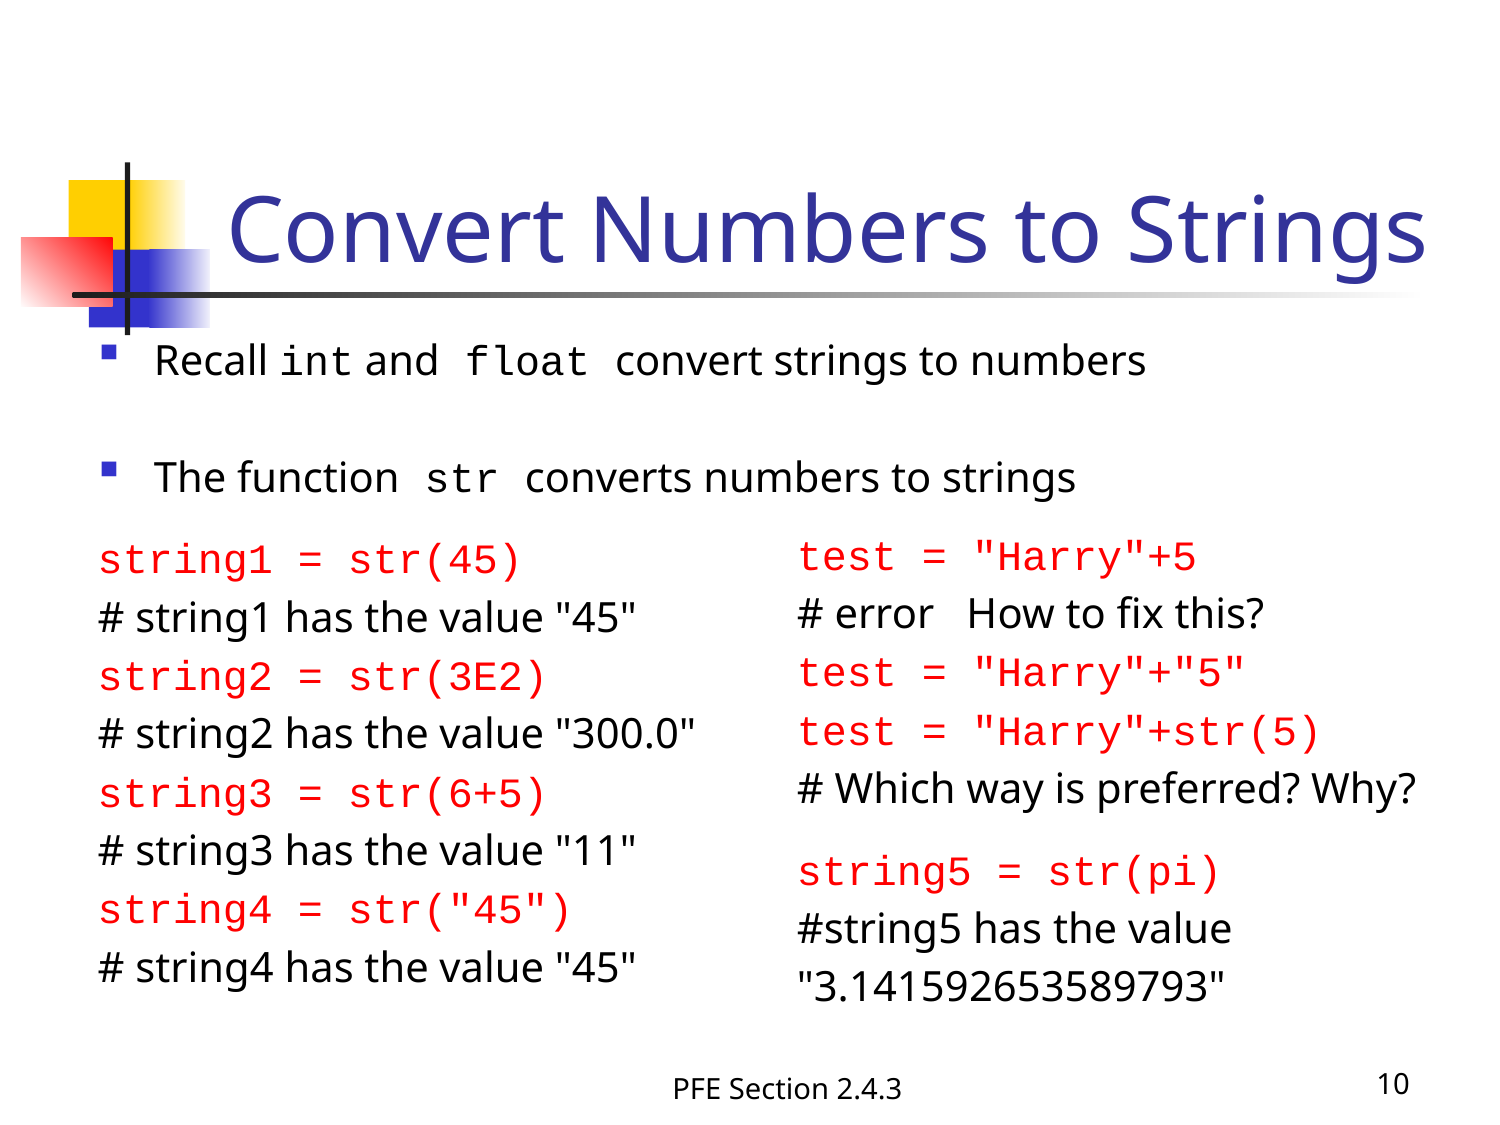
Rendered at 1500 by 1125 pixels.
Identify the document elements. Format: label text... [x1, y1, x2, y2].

footer PFE Section 2.4.3 [549, 1037, 1026, 1113]
list Recall int and float convert strings to numbers The function str converts numbers to strings string1 = str(45) # string1 has the value "45" string2 = str(3E2) # string2 has the value "300.0" string3 = str(6+5) # string3 has the value "11" string4 = str("45") # string4 has the value "45" [82, 326, 1500, 953]
text_box test = "Harry"+5 # error How to fix this? test = "Harry"+"5" test = "Harry"+str(5) # Which way is preferred? Why? string5 = str(pi) #string5 has the value "3.141592653589793" [781, 520, 1444, 1041]
slide_number 10 [1112, 1041, 1426, 1113]
title Convert Numbers to Strings [188, 101, 1468, 289]
